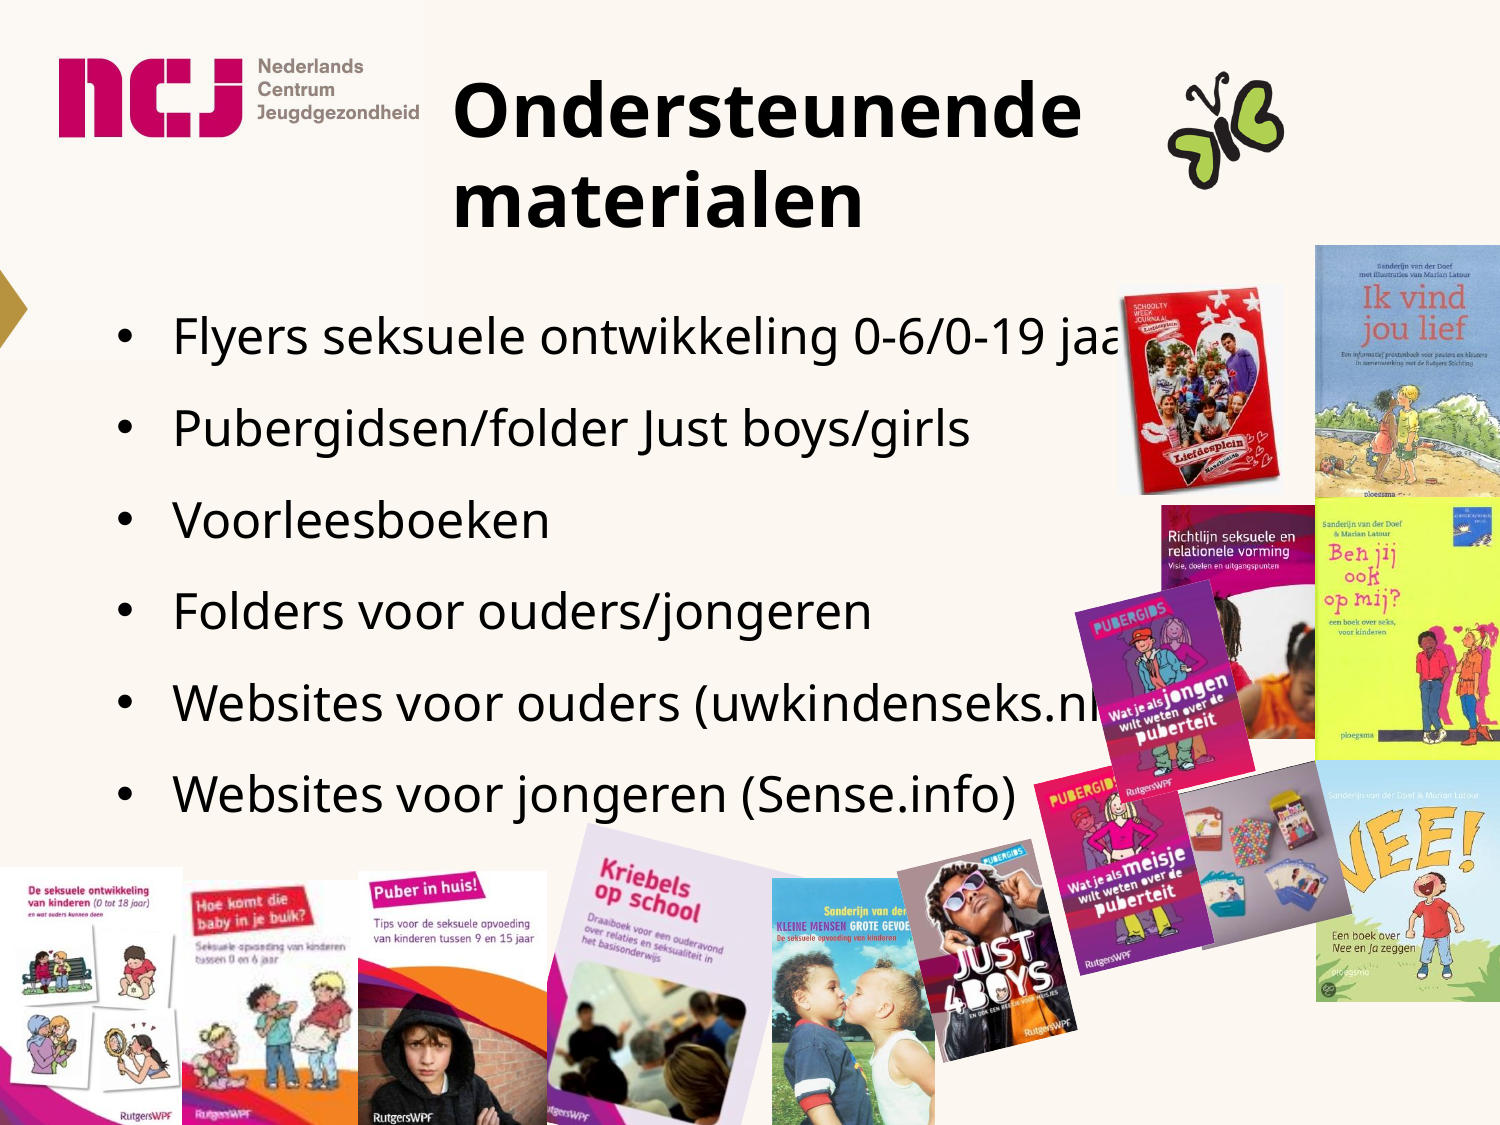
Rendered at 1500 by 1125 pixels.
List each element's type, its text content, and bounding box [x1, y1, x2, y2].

list Flyers seksuele ontwikkeling 0-6/0-19 jaa Pubergidsen/folder Just boys/girls Voorleesboeken Folders voor ouders/jongeren Websites voor ouders (uwkindenseks.nl) Websites voor jongeren (Sense.info) [101, 276, 1310, 878]
title Ondersteunende materialen [436, 55, 1372, 209]
picture [0, 245, 1500, 1125]
picture [1117, 284, 1284, 496]
picture [1164, 69, 1288, 201]
picture [0, 0, 422, 358]
